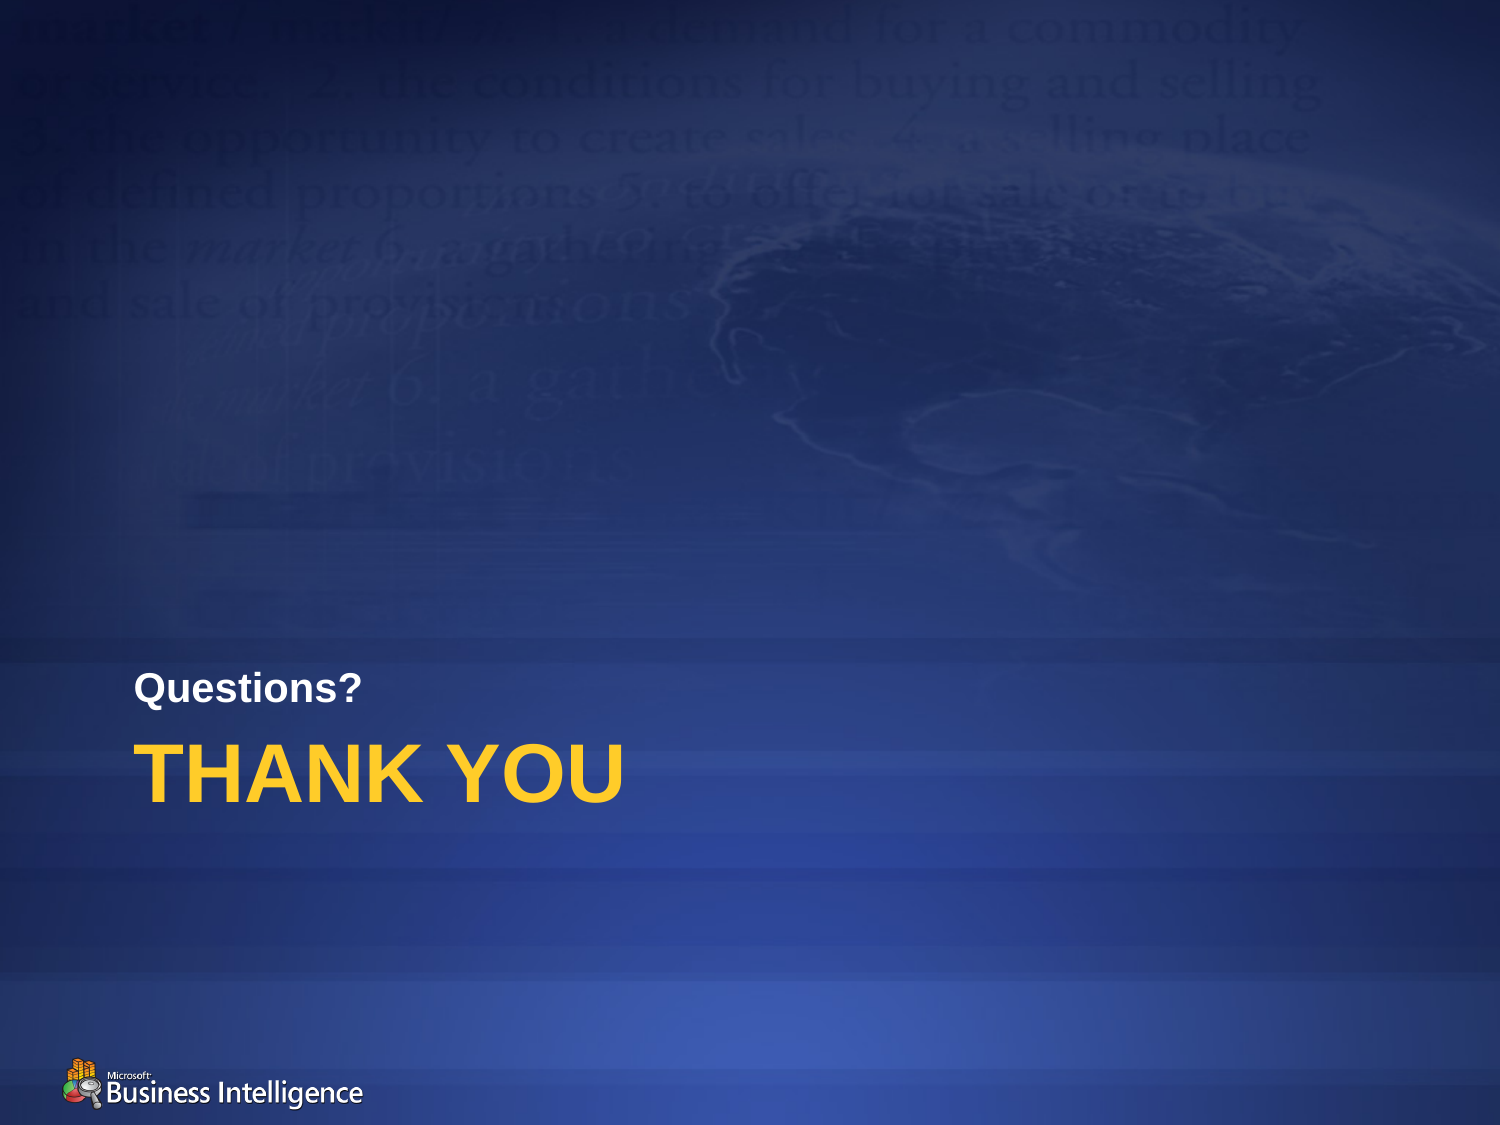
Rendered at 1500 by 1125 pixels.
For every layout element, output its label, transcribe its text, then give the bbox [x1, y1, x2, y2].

list Questions? [118, 476, 1394, 720]
picture [0, 0, 1500, 1125]
title Thank you [118, 722, 1394, 830]
